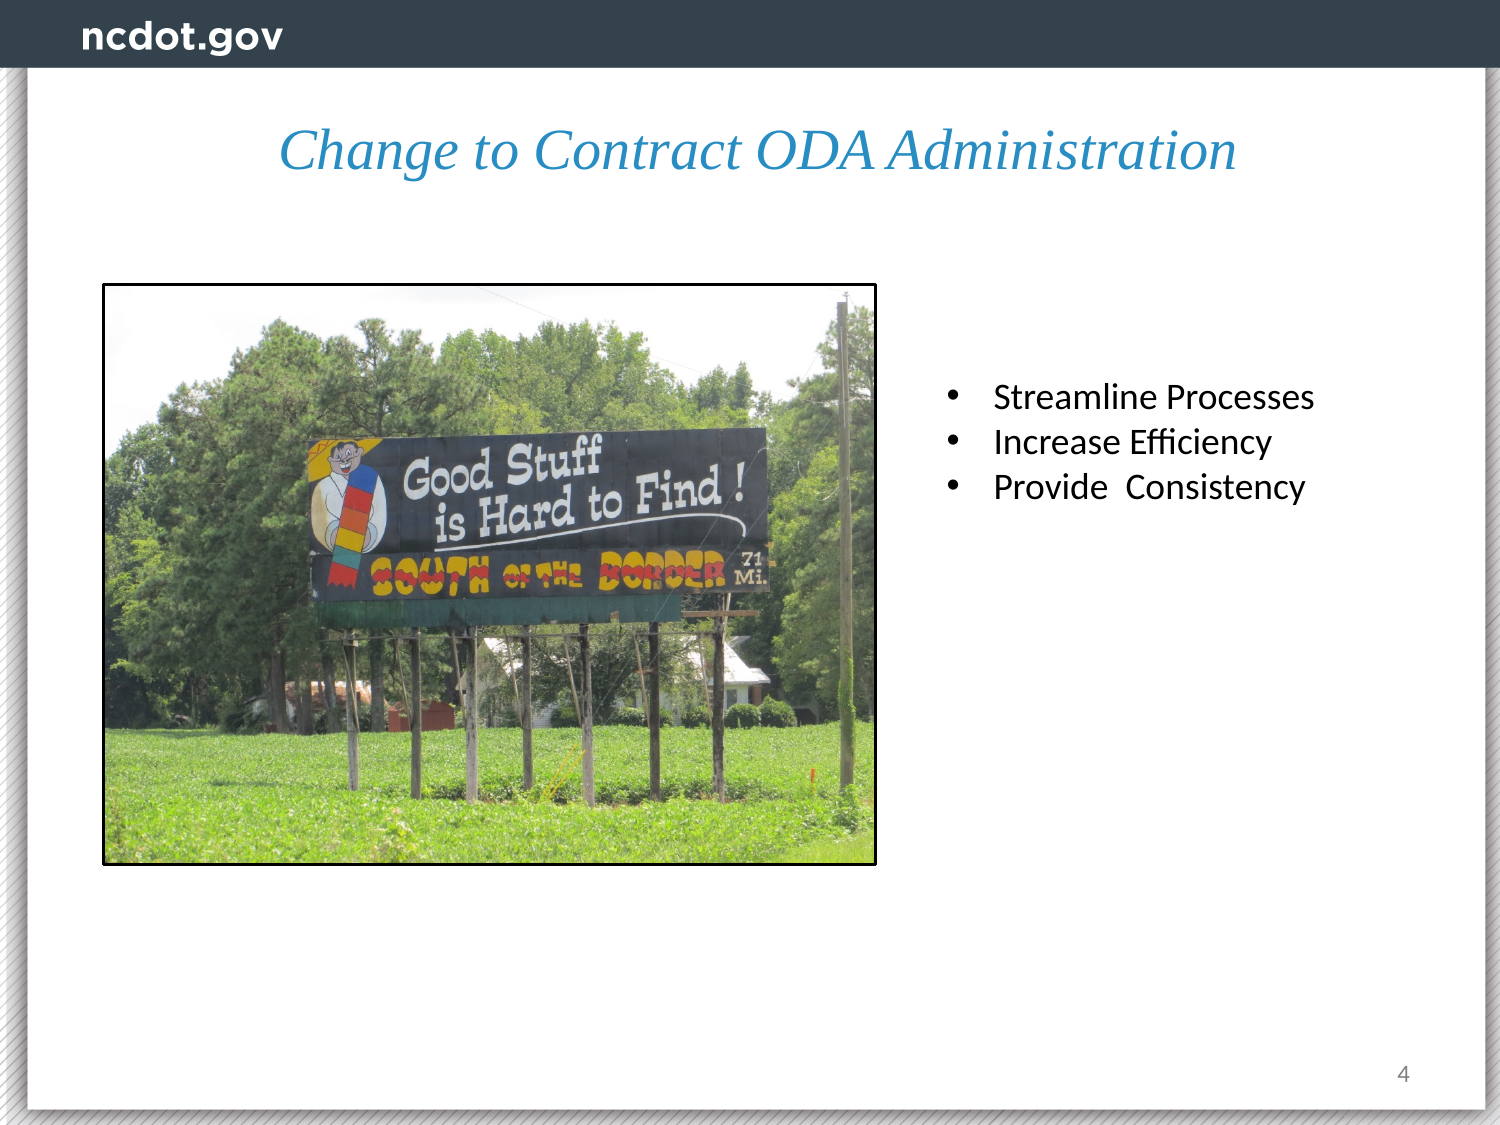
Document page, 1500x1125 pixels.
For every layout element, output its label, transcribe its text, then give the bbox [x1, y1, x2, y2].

slide_number 4 [1074, 1042, 1425, 1103]
picture [0, 0, 1500, 1125]
text_box Streamline Processes Increase Efficiency Provide Consistency [931, 364, 1456, 514]
text_box Change to Contract ODA Administration [48, 103, 1468, 189]
